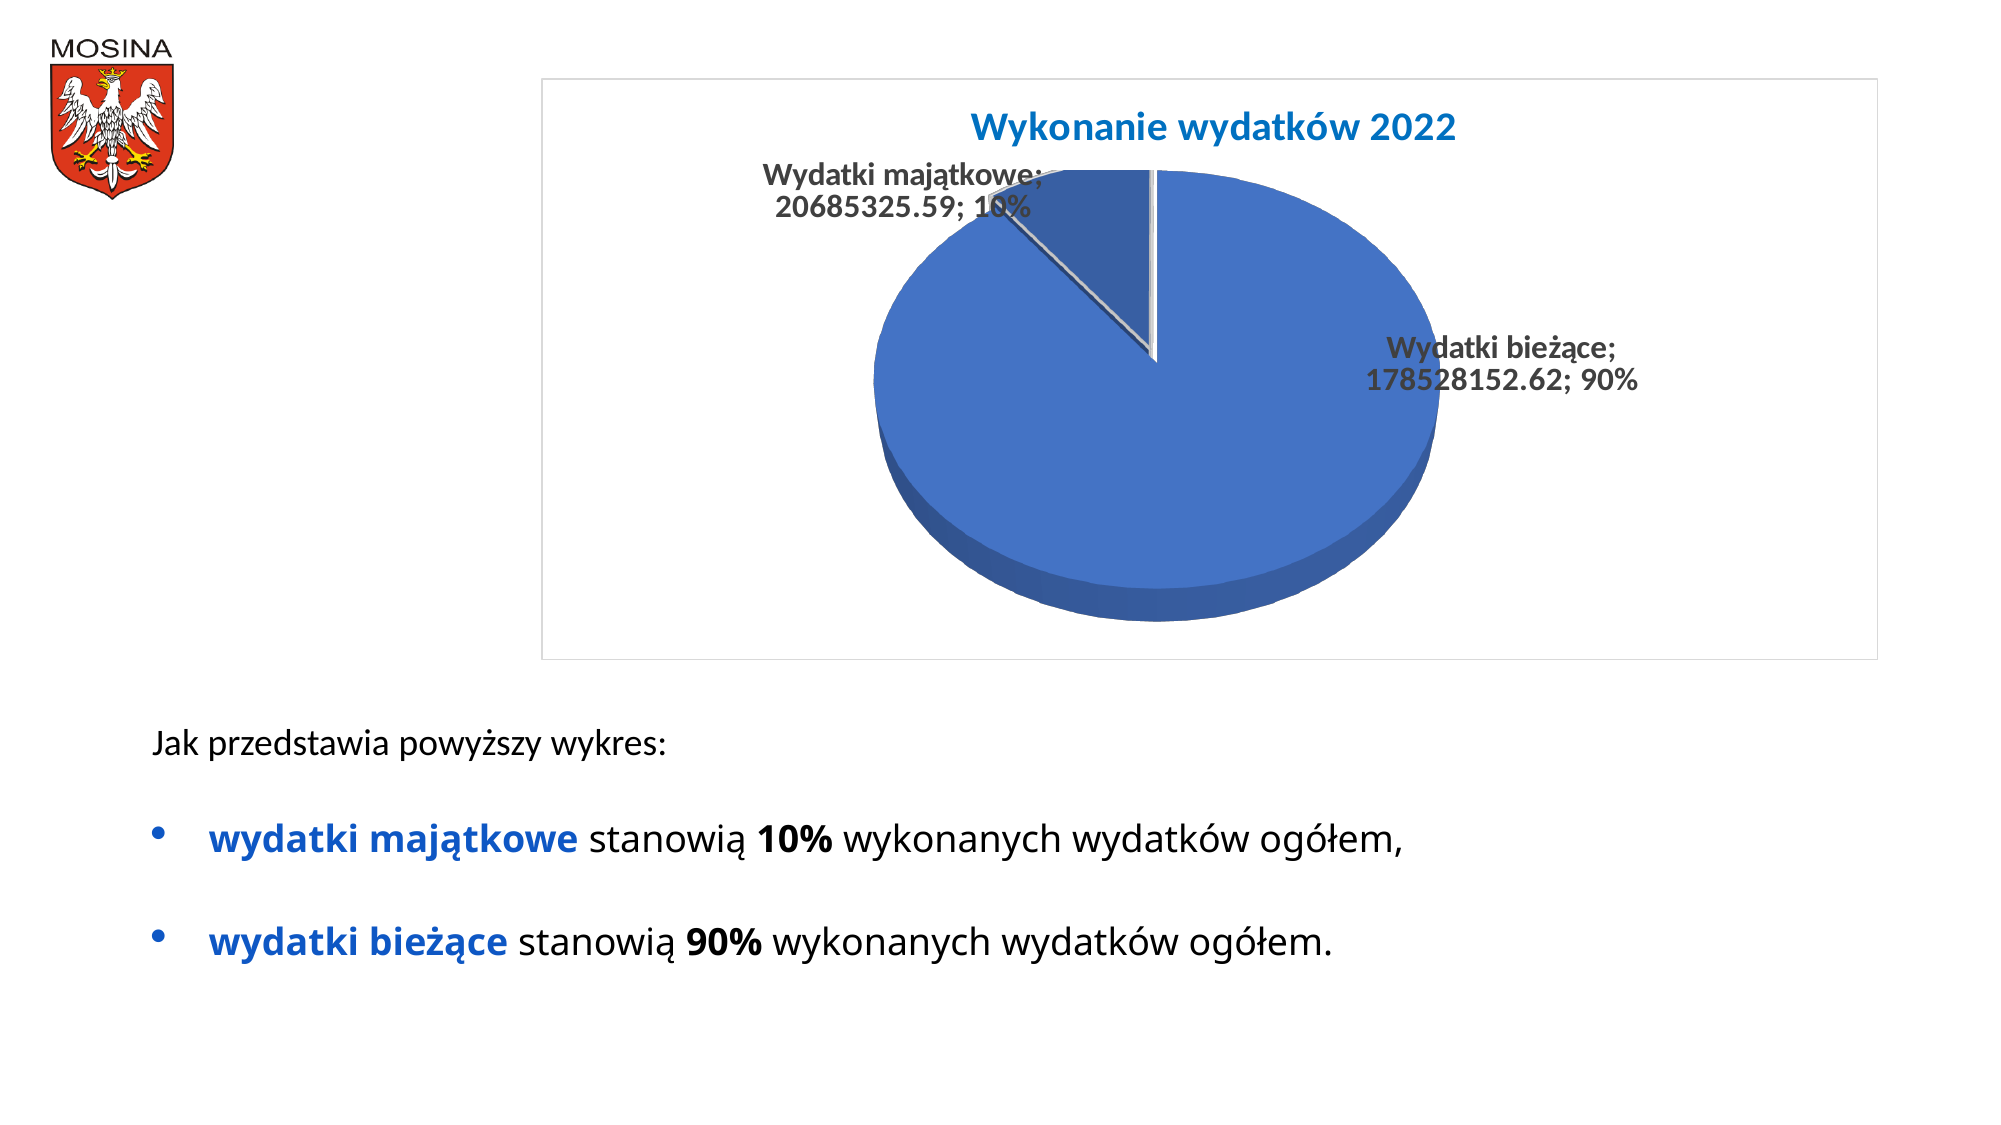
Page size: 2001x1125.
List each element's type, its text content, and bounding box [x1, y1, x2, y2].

chart [541, 78, 1879, 674]
picture [50, 39, 174, 200]
text_box Jak przedstawia powyższy wykres: wydatki majątkowe stanowią 10% wykonanych wydatków ogółem, wydatki bieżące stanowią 90% wykonanych wydatków ogółem. [137, 710, 1633, 971]
